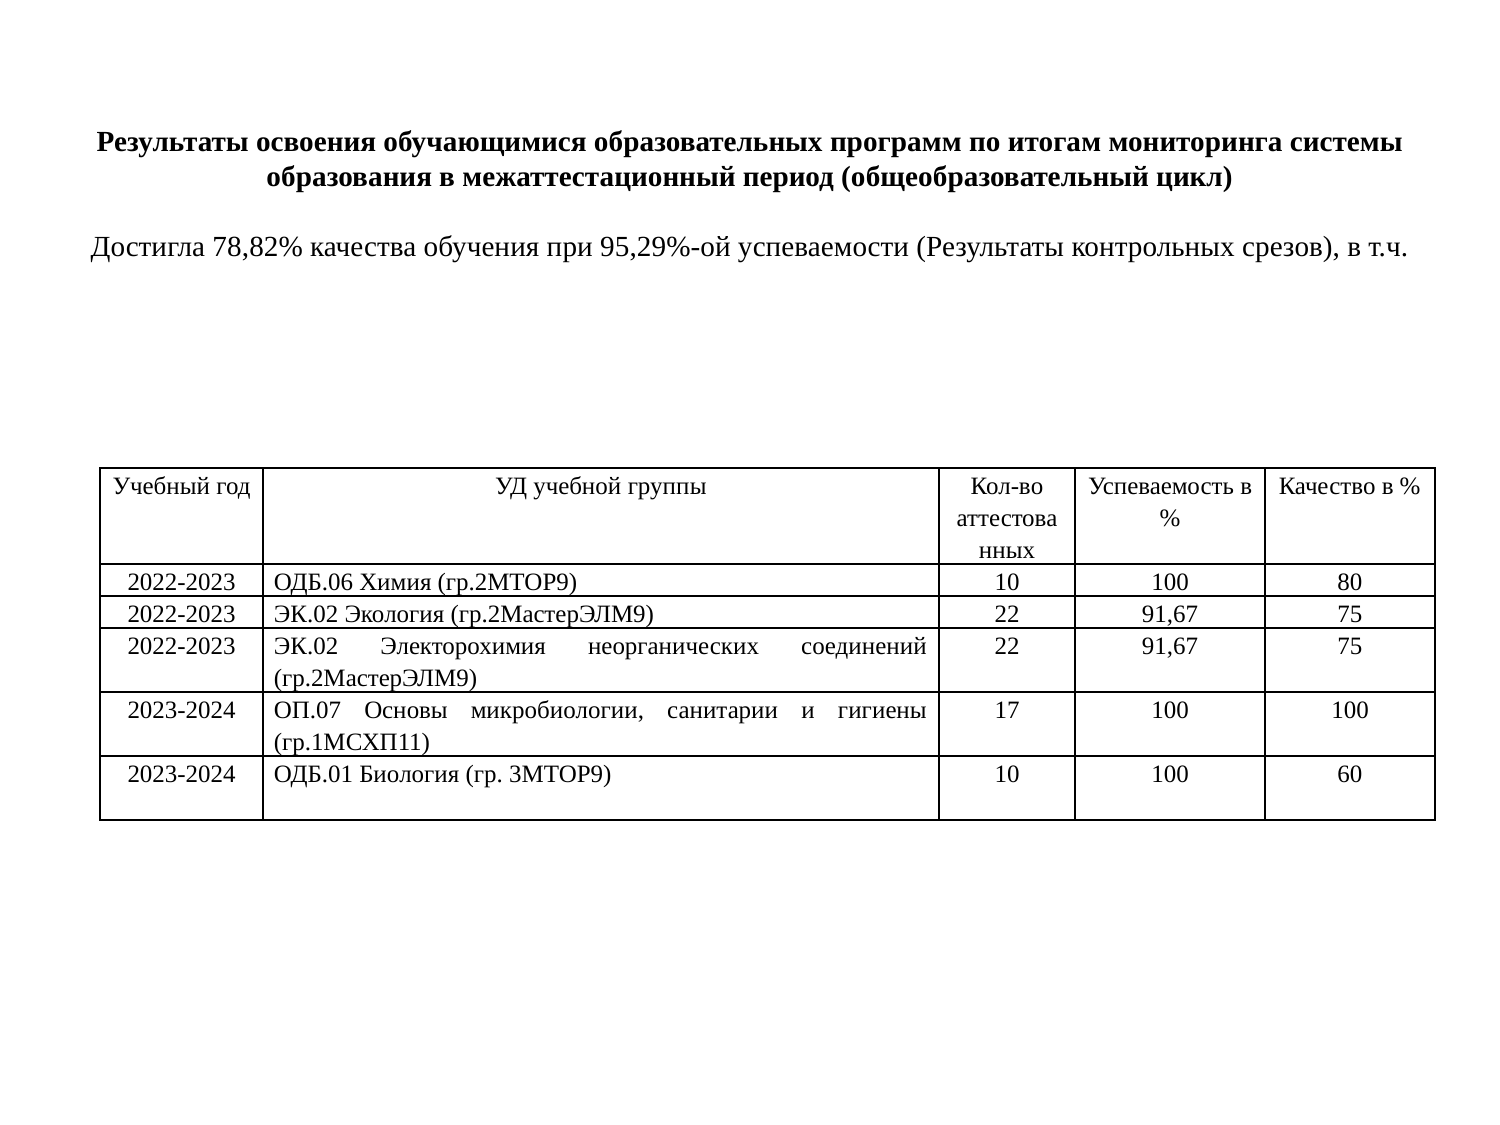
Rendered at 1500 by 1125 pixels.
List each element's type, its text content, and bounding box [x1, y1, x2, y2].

title Результаты освоения обучающимися образовательных программ по итогам мониторинга системы образования в межаттестационный период (общеобразовательный цикл) Достигла 78,82% качества обучения при 95,29%-ой успеваемости (Результаты контрольных срезов), в т.ч. [75, 0, 1425, 386]
table_cell 2022-2023 [101, 565, 262, 595]
table_cell 10 [940, 757, 1074, 819]
table_cell ОДБ.01 Биология (гр. 3МТОР9) [264, 757, 938, 819]
table_cell 10 [940, 565, 1074, 595]
table_cell 17 [940, 693, 1074, 755]
table_cell 75 [1266, 597, 1434, 627]
table_cell 2023-2024 [101, 757, 262, 819]
table_cell 100 [1266, 693, 1434, 755]
table_cell 22 [940, 629, 1074, 691]
table_cell ЭК.02 Экология (гр.2МастерЭЛМ9) [264, 597, 938, 627]
table_cell 2022-2023 [101, 597, 262, 627]
table_cell 91,67 [1076, 629, 1264, 691]
table_header Успеваемость в % [1076, 469, 1264, 563]
table_header Кол-во аттестованных [940, 469, 1074, 563]
table_cell 2023-2024 [101, 693, 262, 755]
table_cell 100 [1076, 693, 1264, 755]
table_cell 80 [1266, 565, 1434, 595]
table_cell 91,67 [1076, 597, 1264, 627]
table_cell 22 [940, 597, 1074, 627]
table_cell 75 [1266, 629, 1434, 691]
table_cell ЭК.02 Электорохимия неорганических соединений (гр.2МастерЭЛМ9) [264, 629, 938, 691]
table_header УД учебной группы [264, 469, 938, 563]
table_cell 2022-2023 [101, 629, 262, 691]
table_cell 60 [1266, 757, 1434, 819]
table_cell 100 [1076, 757, 1264, 819]
table_cell ОП.07 Основы микробиологии, санитарии и гигиены (гр.1МСХП11) [264, 693, 938, 755]
table_cell ОДБ.06 Химия (гр.2МТОР9) [264, 565, 938, 595]
table_cell 100 [1076, 565, 1264, 595]
table_header Учебный год [101, 469, 262, 563]
table_header Качество в % [1266, 469, 1434, 563]
